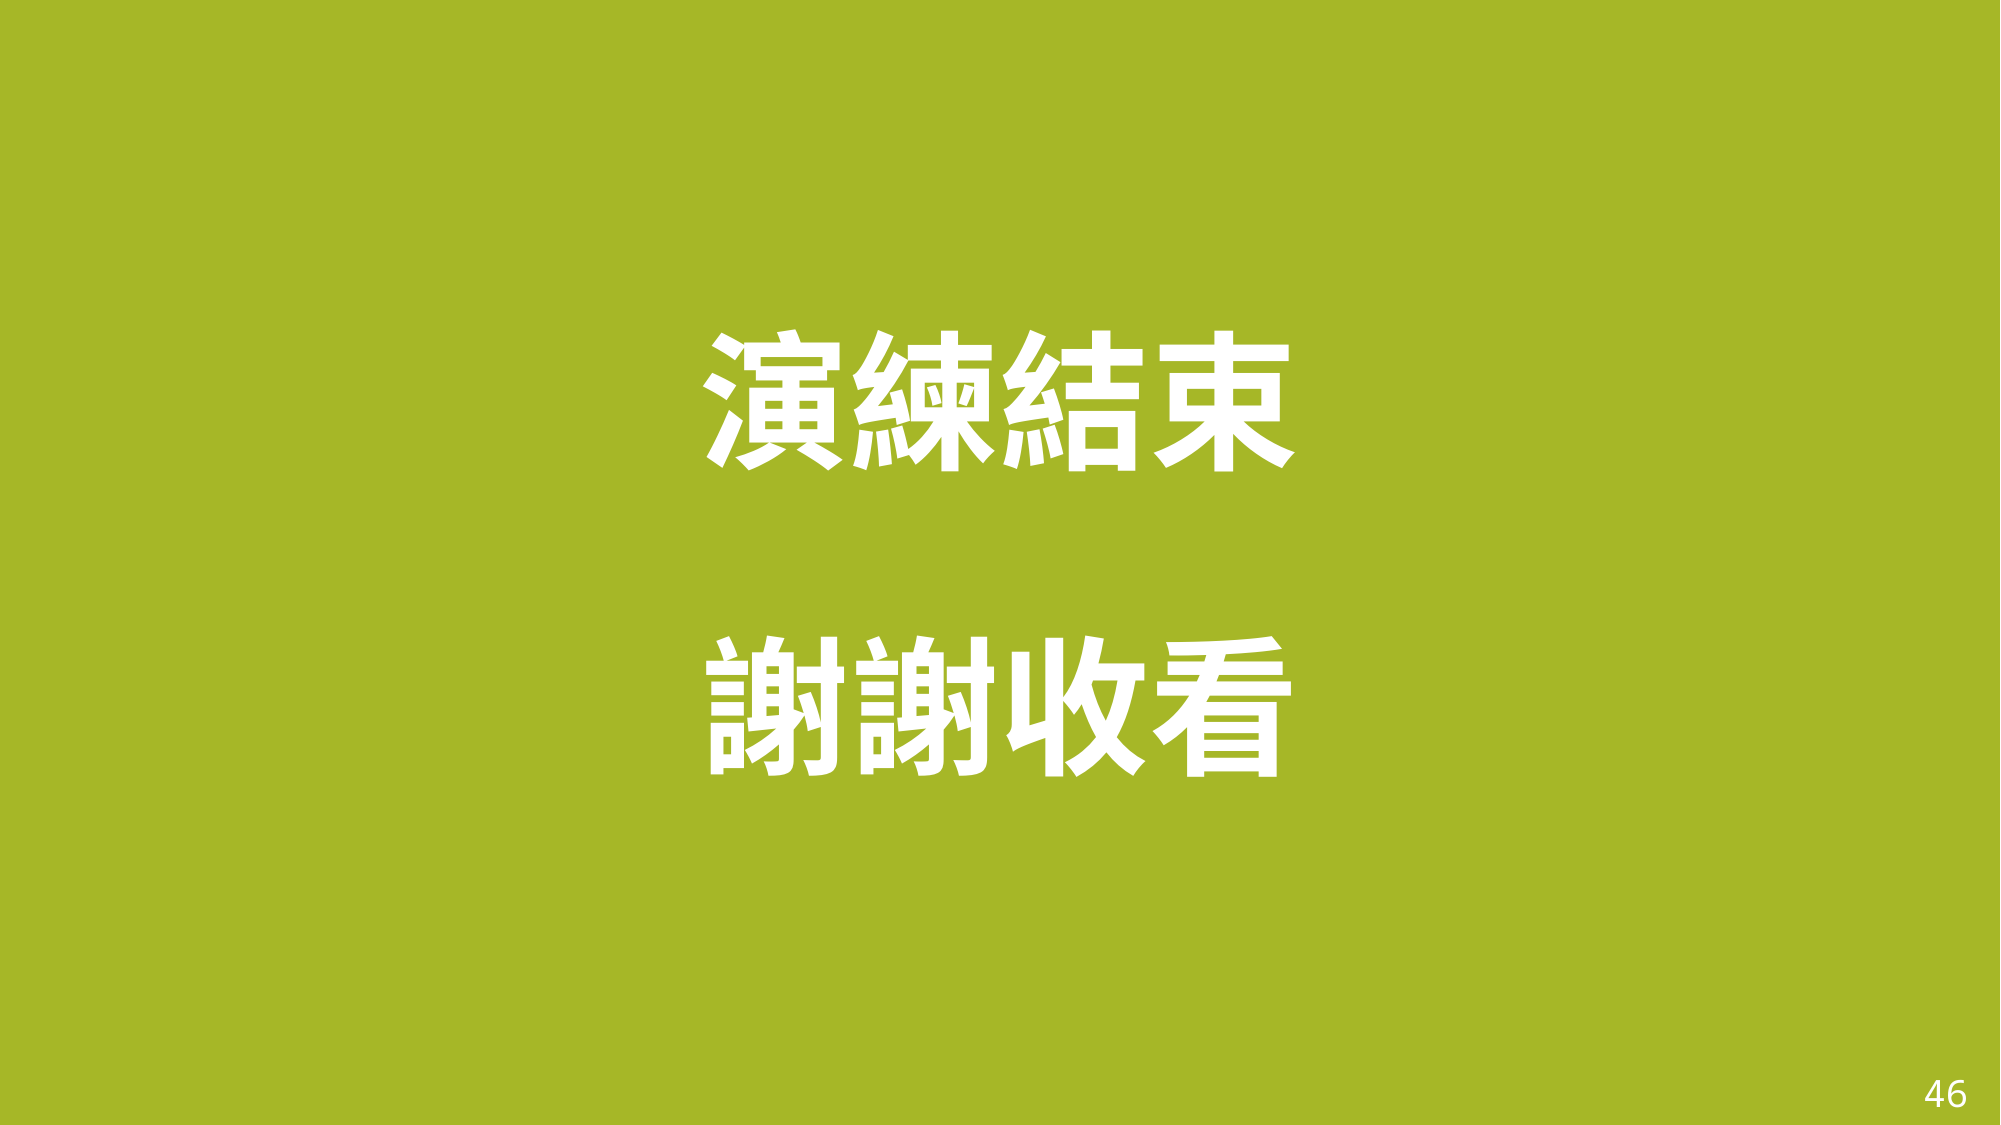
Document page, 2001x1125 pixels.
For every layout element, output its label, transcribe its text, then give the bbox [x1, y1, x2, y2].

text_box 演練結束 謝謝收看 [436, 269, 1564, 802]
slide_number 46 [1871, 1065, 1984, 1125]
